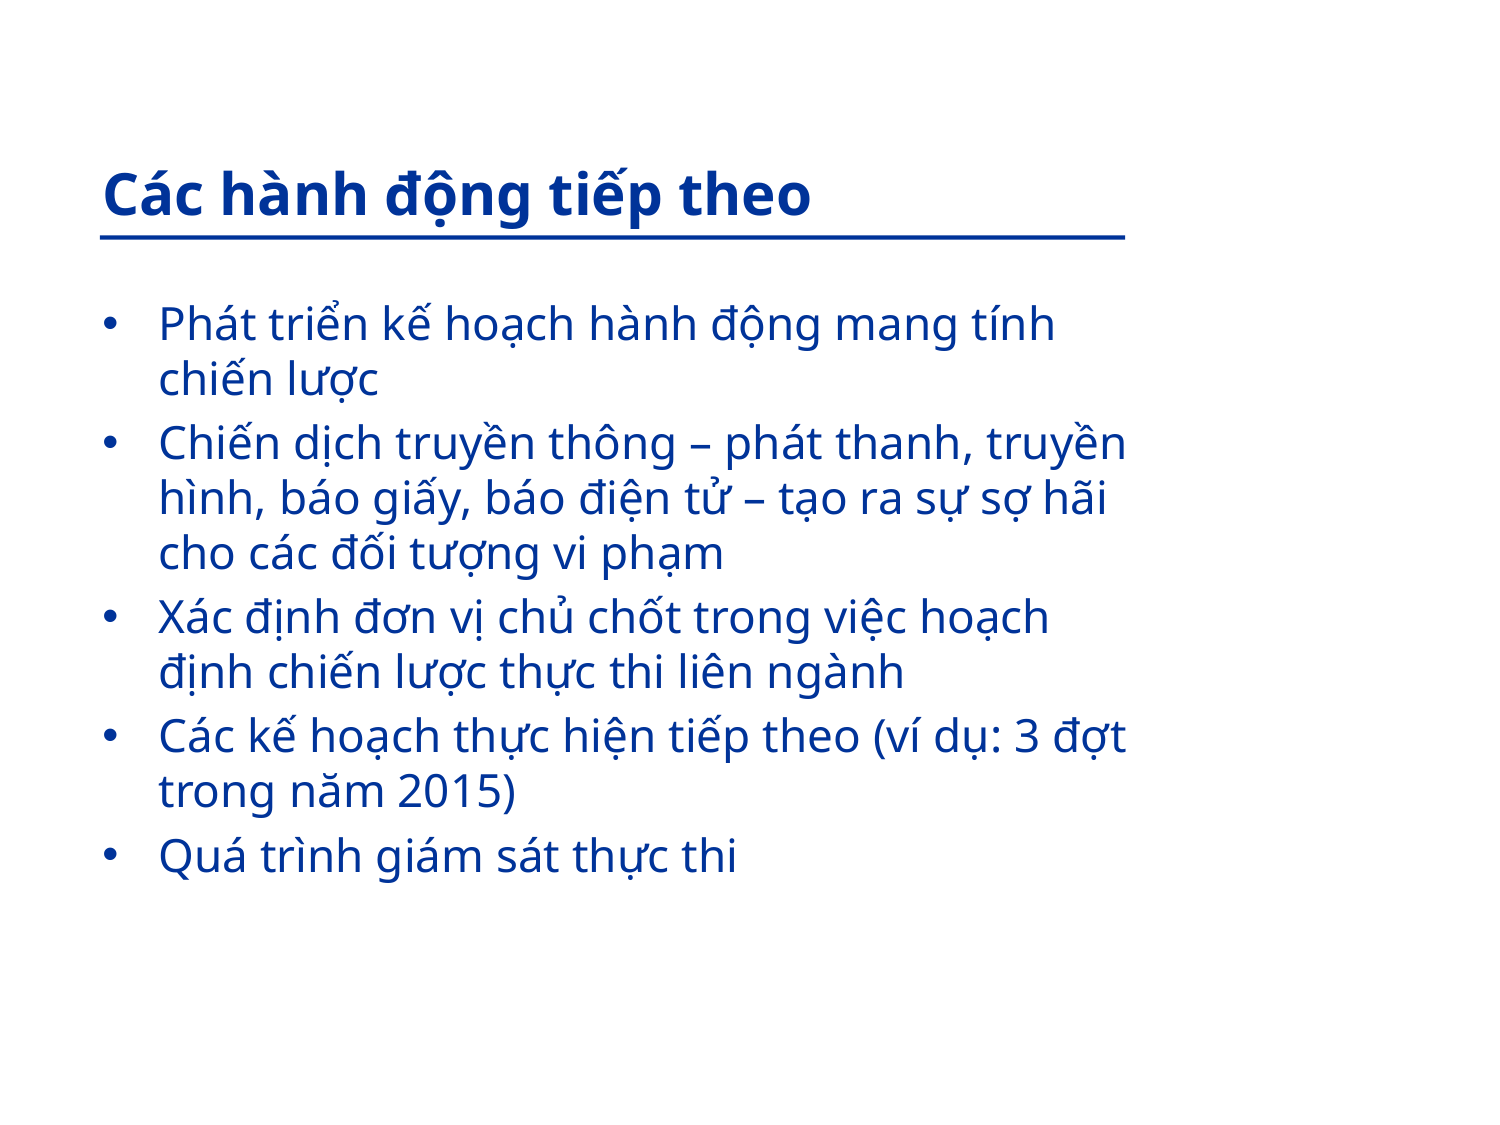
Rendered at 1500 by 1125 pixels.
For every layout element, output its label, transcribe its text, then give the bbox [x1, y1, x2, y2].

list Phát triển kế hoạch hành động mang tính chiến lược Chiến dịch truyền thông – phát thanh, truyền hình, báo giấy, báo điện tử – tạo ra sự sợ hãi cho các đối tượng vi phạm Xác định đơn vị chủ chốt trong việc hoạch định chiến lược thực thi liên ngành Các kế hoạch thực hiện tiếp theo (ví dụ: 3 đợt trong năm 2015) Quá trình giám sát thực thi [87, 287, 1163, 975]
list Các hành động tiếp theo [87, 149, 1163, 236]
